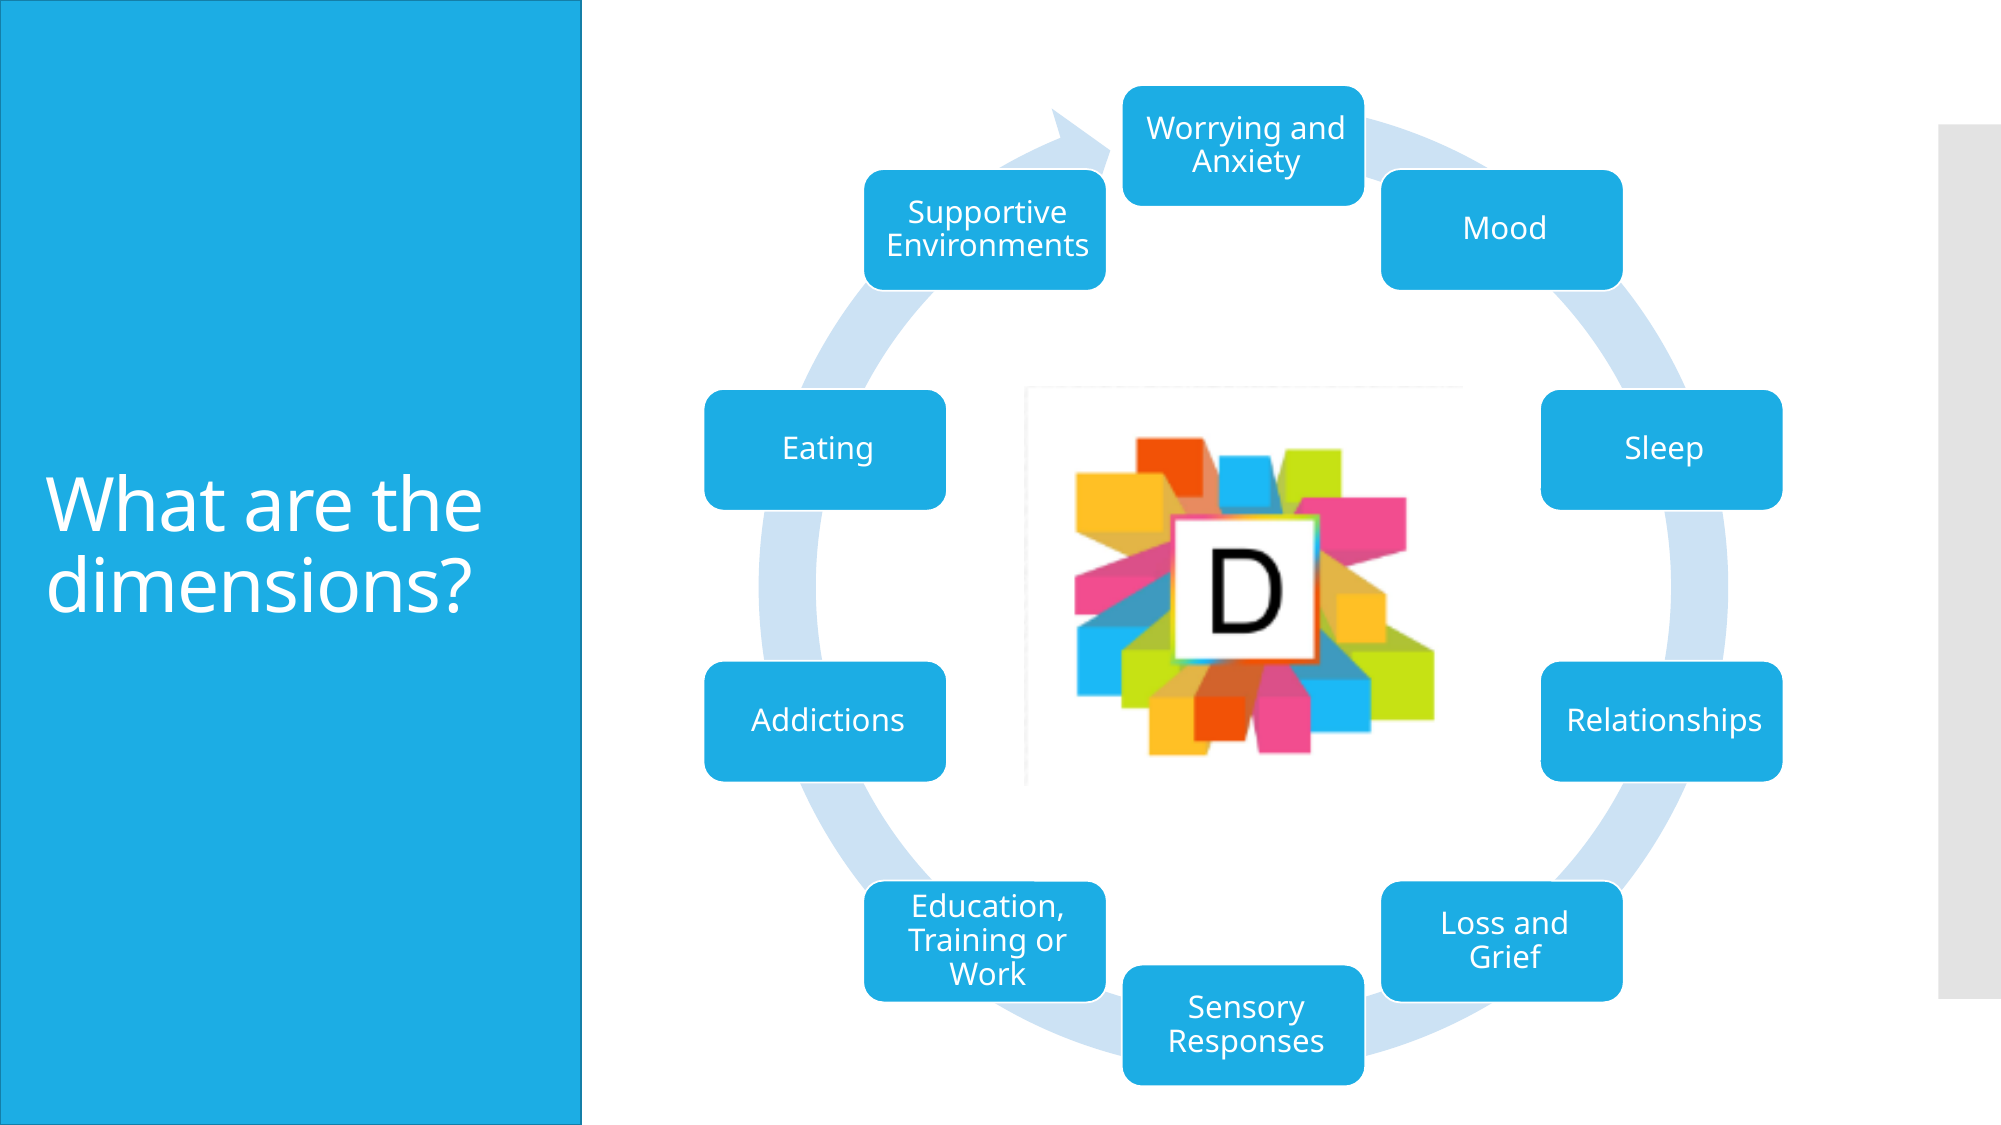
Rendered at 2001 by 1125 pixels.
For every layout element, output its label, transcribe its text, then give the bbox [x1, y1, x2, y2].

title What are the dimensions? [30, 46, 551, 1049]
text_box [0, 0, 582, 1125]
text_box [550, 84, 1937, 1087]
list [1023, 386, 1463, 786]
